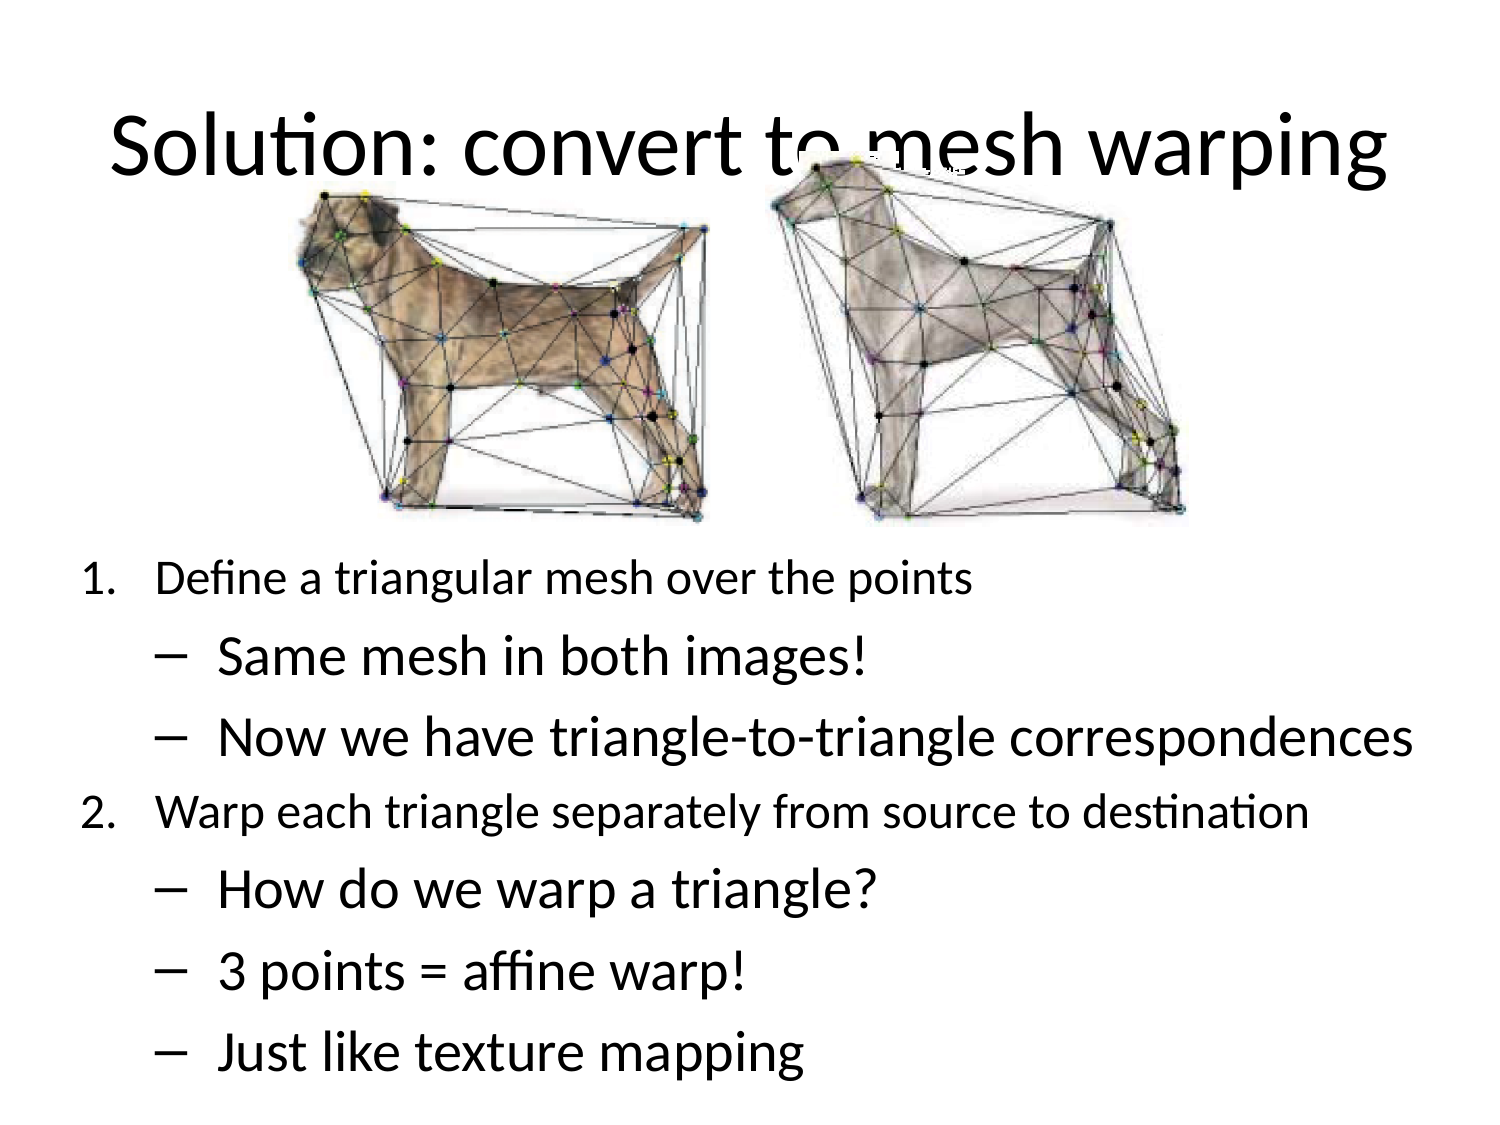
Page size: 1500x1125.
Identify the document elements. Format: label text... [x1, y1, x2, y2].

picture [274, 137, 1201, 538]
title Solution: convert to mesh warping [75, 45, 1425, 233]
list Define a triangular mesh over the points Same mesh in both images! Now we have triangle-to-triangle correspondences Warp each triangle separately from source to destination How do we warp a triangle? 3 points = affine warp! Just like texture mapping [64, 537, 1459, 1071]
